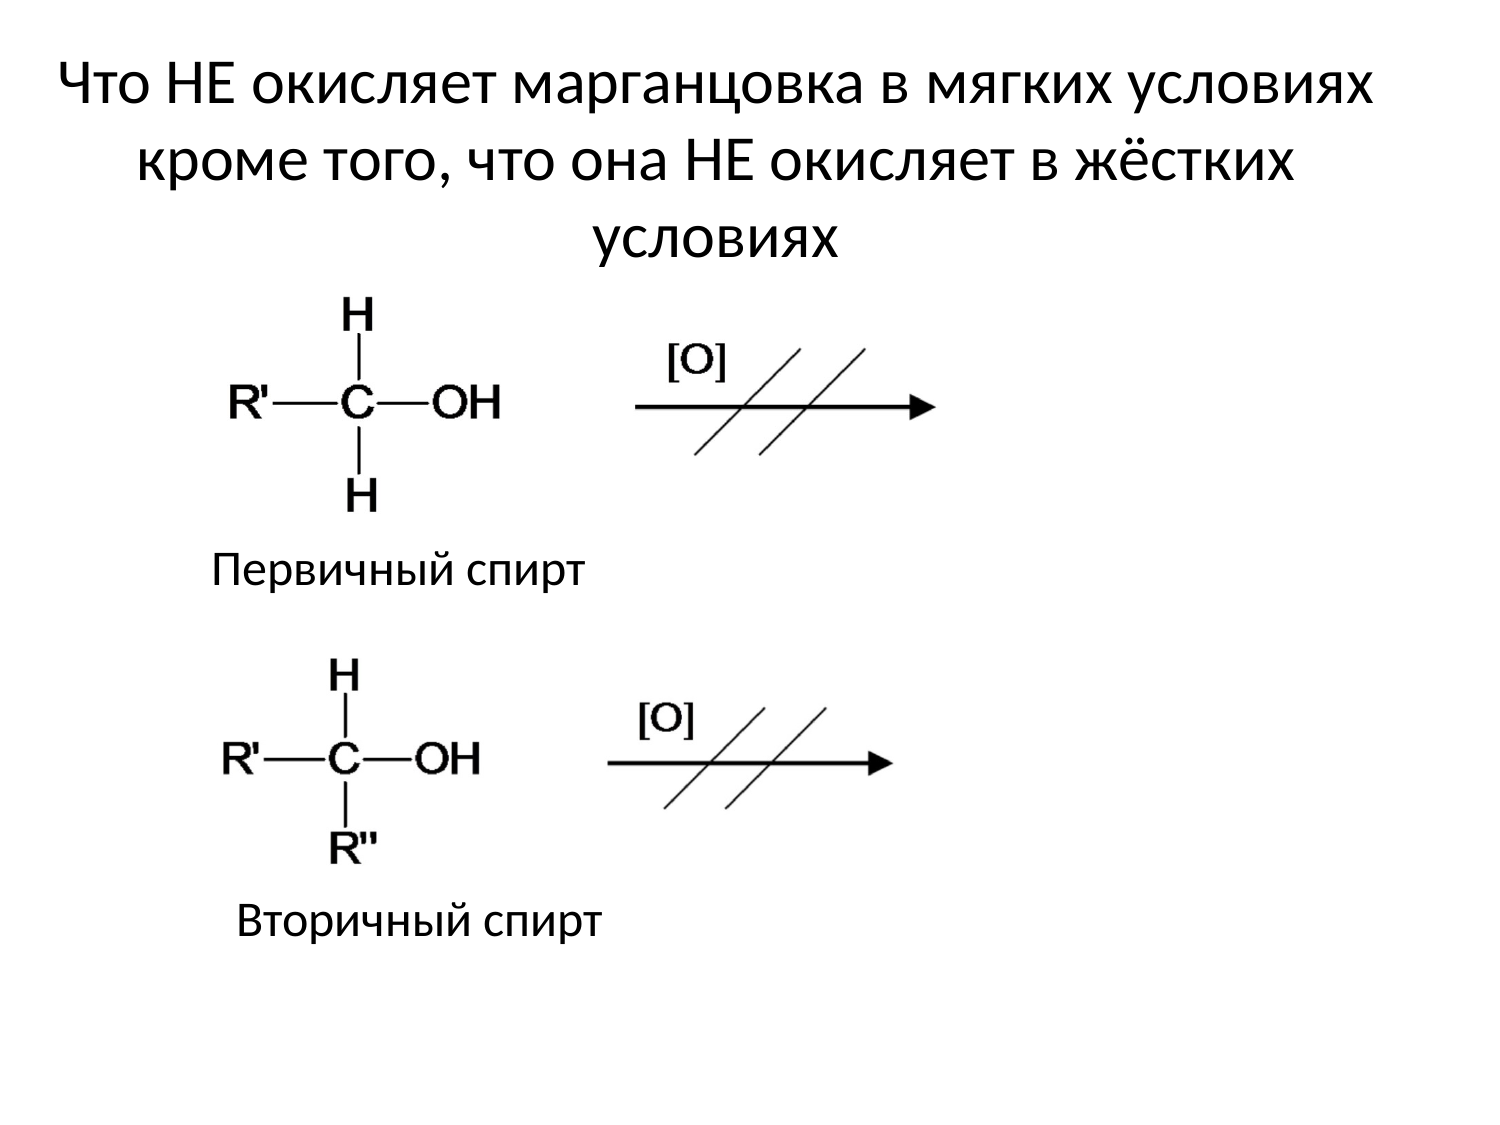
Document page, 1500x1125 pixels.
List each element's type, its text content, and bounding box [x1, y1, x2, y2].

picture [194, 266, 943, 529]
text_box Первичный спирт [196, 538, 602, 604]
picture [189, 630, 899, 880]
text_box Что НЕ окисляет марганцовка в мягких условиях кроме того, что она НЕ окисляет в жёстких условиях [41, 30, 1392, 279]
text_box Вторичный спирт [221, 887, 619, 954]
